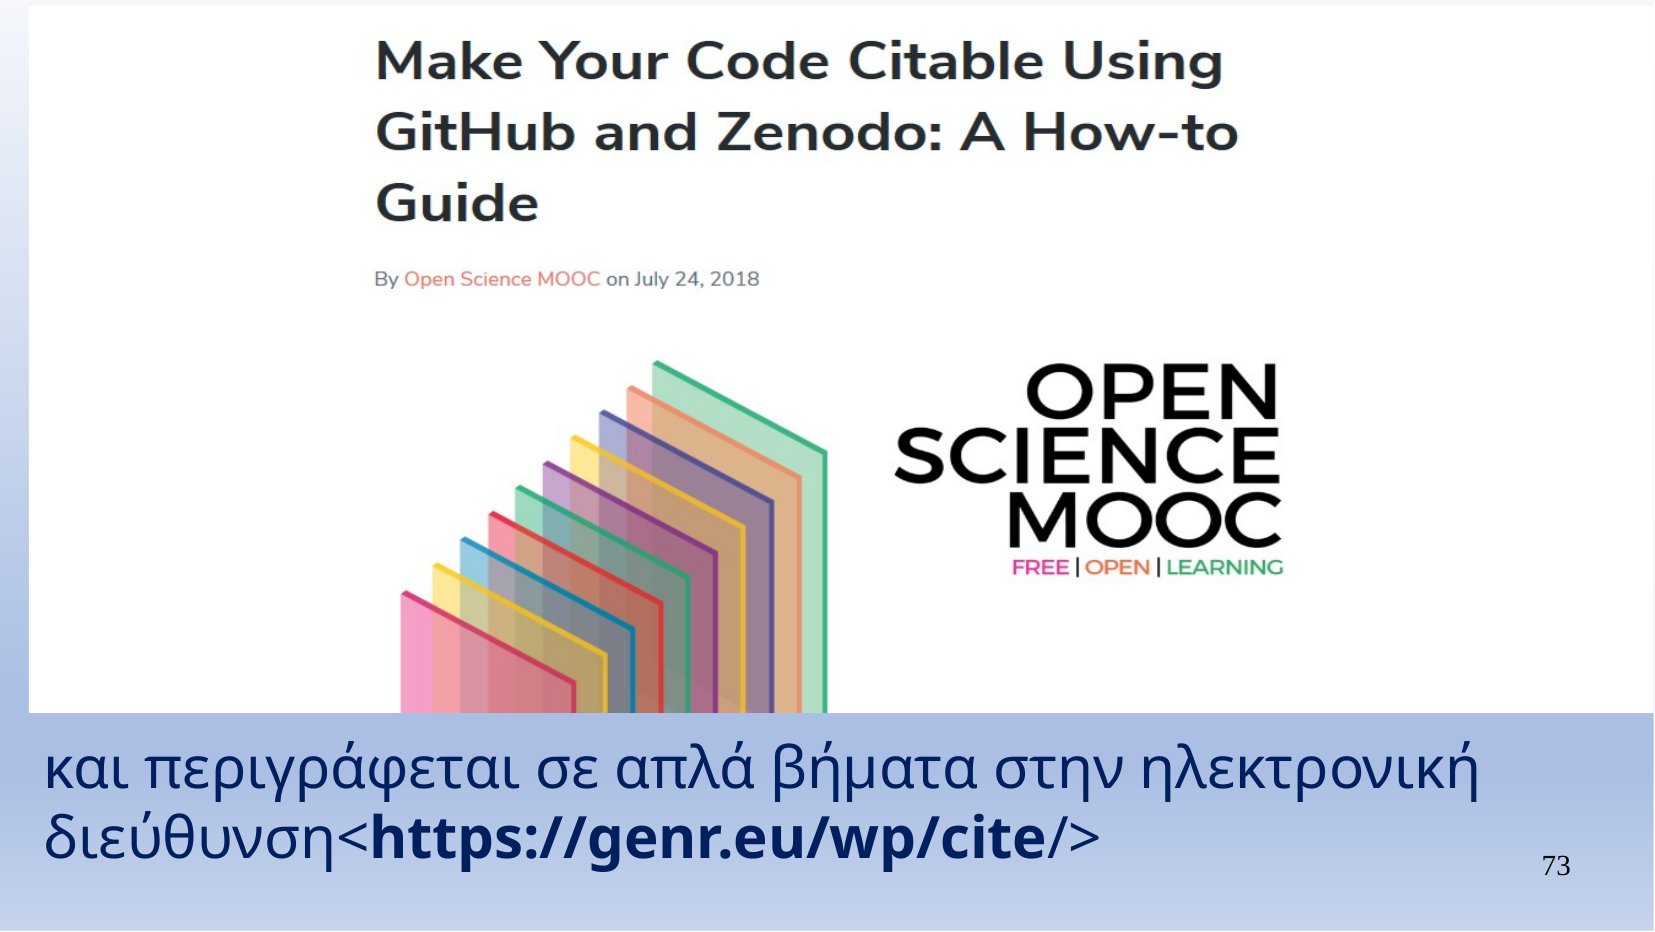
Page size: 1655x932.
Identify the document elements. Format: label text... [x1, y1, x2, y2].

text_box και περιγράφεται σε απλά βήματα στην ηλεκτρονική διεύθυνση<https://genr.eu/wp/cite/> [41, 728, 1560, 871]
picture [0, 0, 1654, 931]
text_box [28, 6, 1654, 713]
slide_number 73 [1537, 847, 1576, 932]
